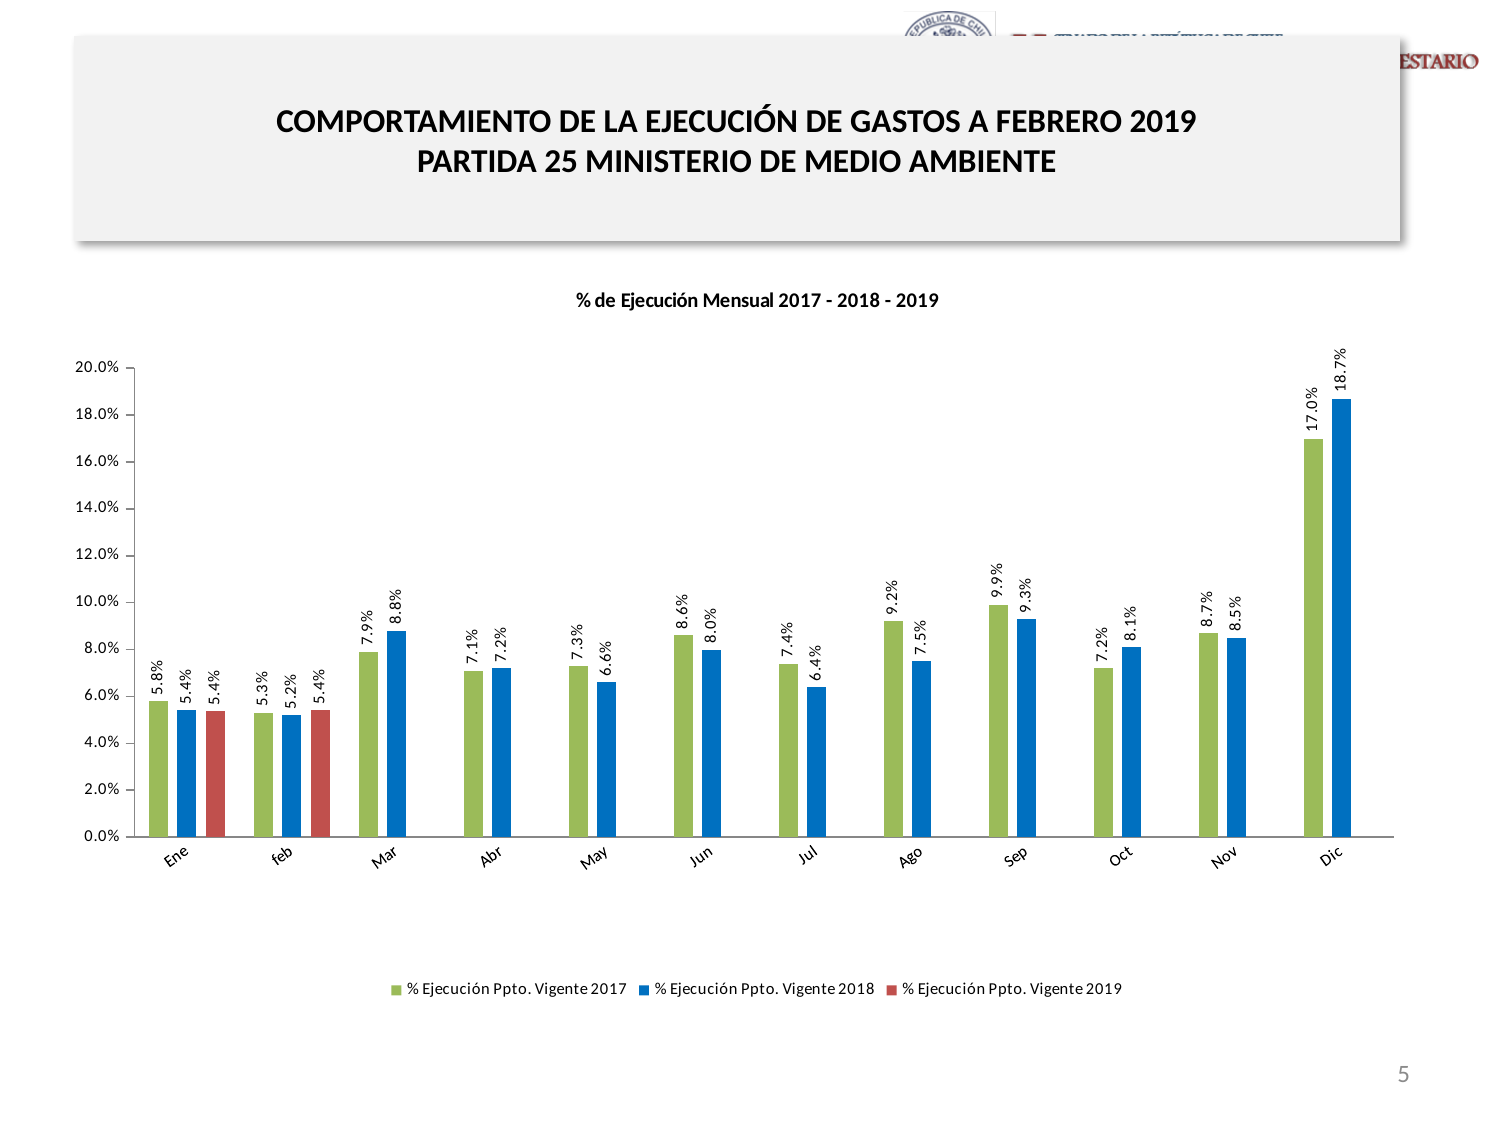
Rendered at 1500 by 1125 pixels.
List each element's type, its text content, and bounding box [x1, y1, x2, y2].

title COMPORTAMIENTO DE LA EJECUCIÓN DE GASTOS A FEBRERO 2019 PARTIDA 25 MINISTERIO DE MEDIO AMBIENTE [75, 36, 1400, 241]
slide_number 5 [1074, 1042, 1425, 1103]
chart [74, 262, 1426, 1006]
picture [903, 7, 1500, 121]
